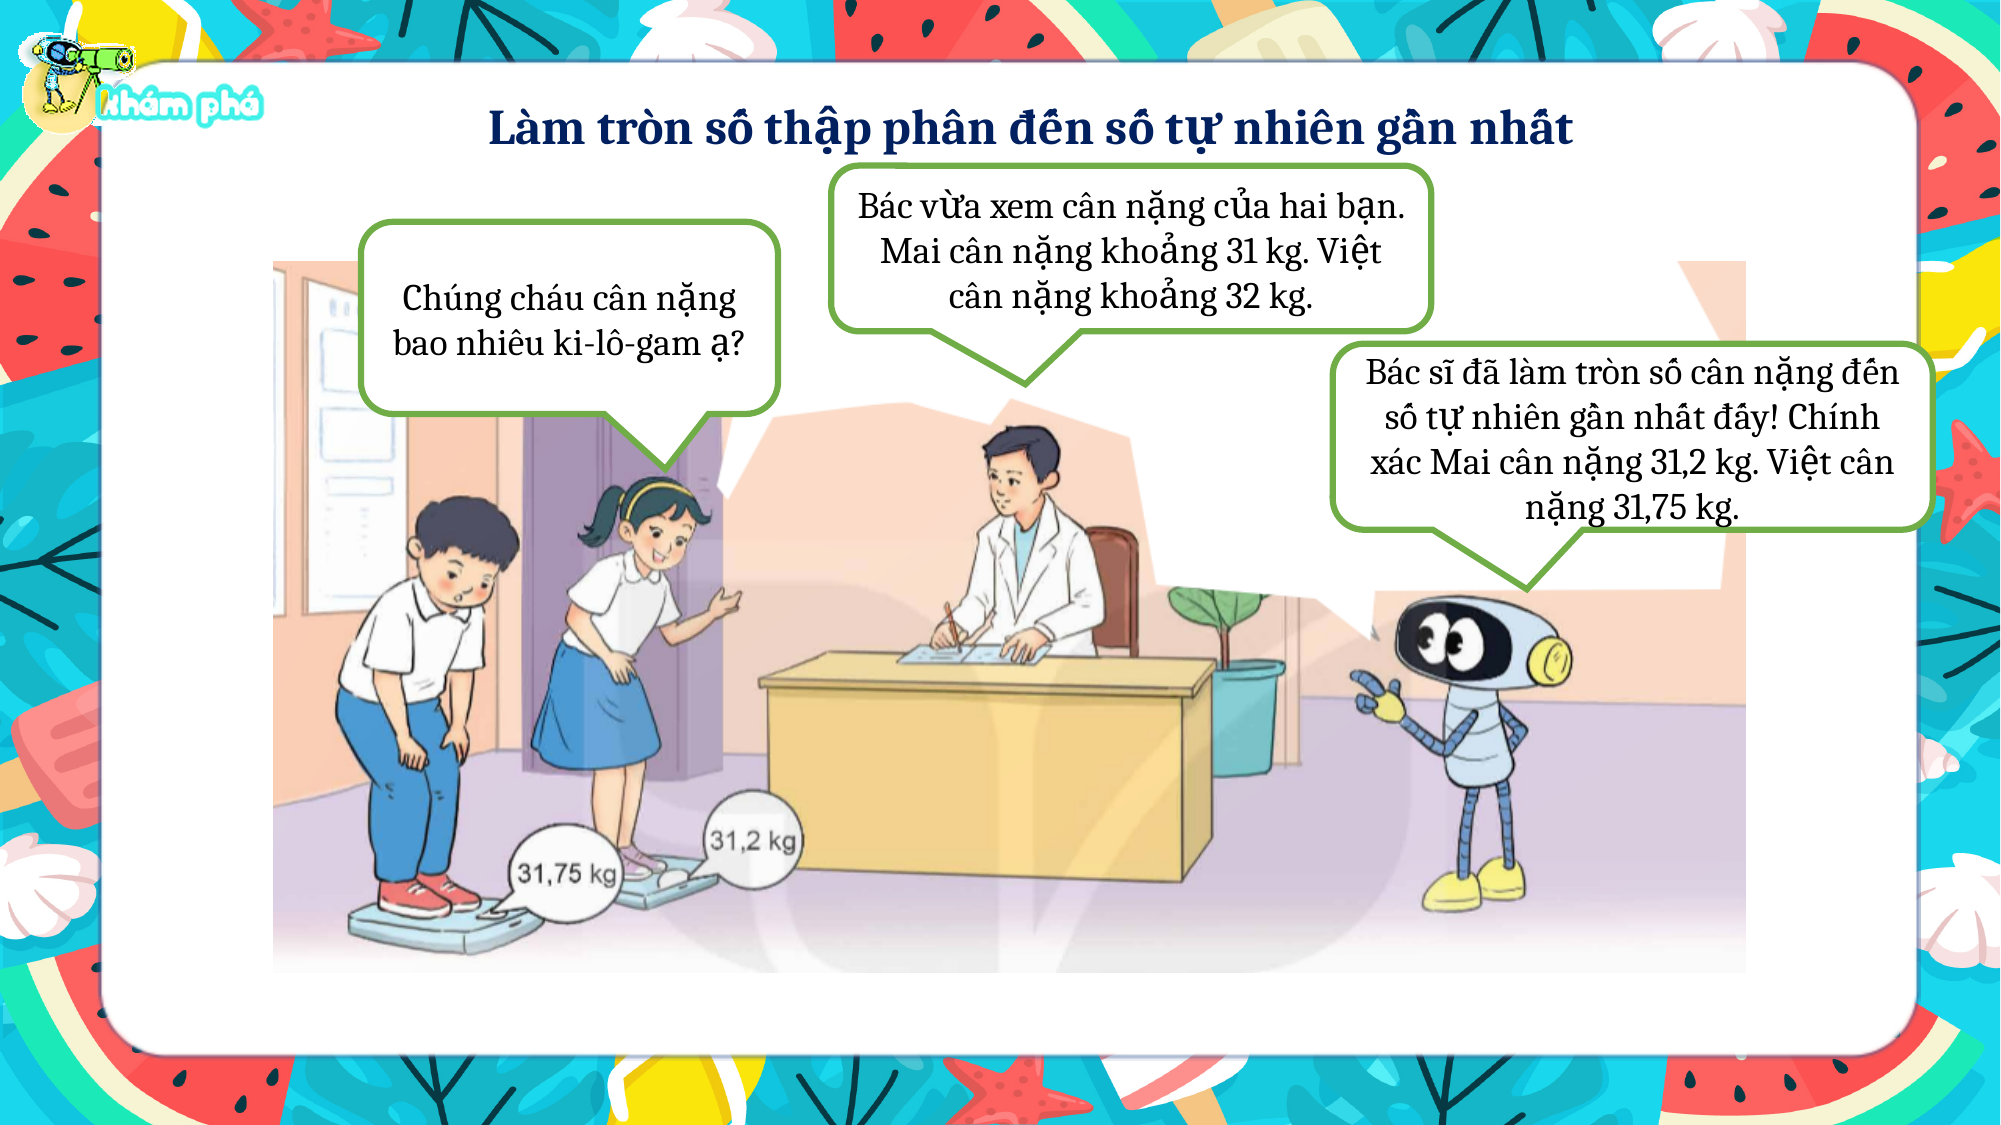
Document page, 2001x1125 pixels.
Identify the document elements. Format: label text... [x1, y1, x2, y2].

text_box Bác vừa xem cân nặng của hai bạn. Mai cân nặng khoảng 31 kg. Việt cân nặng khoảng 32 kg. [830, 164, 1433, 261]
picture [0, 0, 2001, 1125]
text_box [103, 64, 1914, 1055]
text_box Bác sĩ đã làm tròn số cân nặng đến số tự nhiên gần nhất đấy! Chính xác Mai cân nặng 31,2 kg. Việt cân nặng 31,75 kg. [1746, 342, 1934, 531]
text_box Làm tròn số thập phân đến số tự nhiên gần nhất [384, 87, 1679, 163]
text_box Chúng cháu cân nặng bao nhiêu ki-lô-gam ạ? [359, 220, 780, 261]
